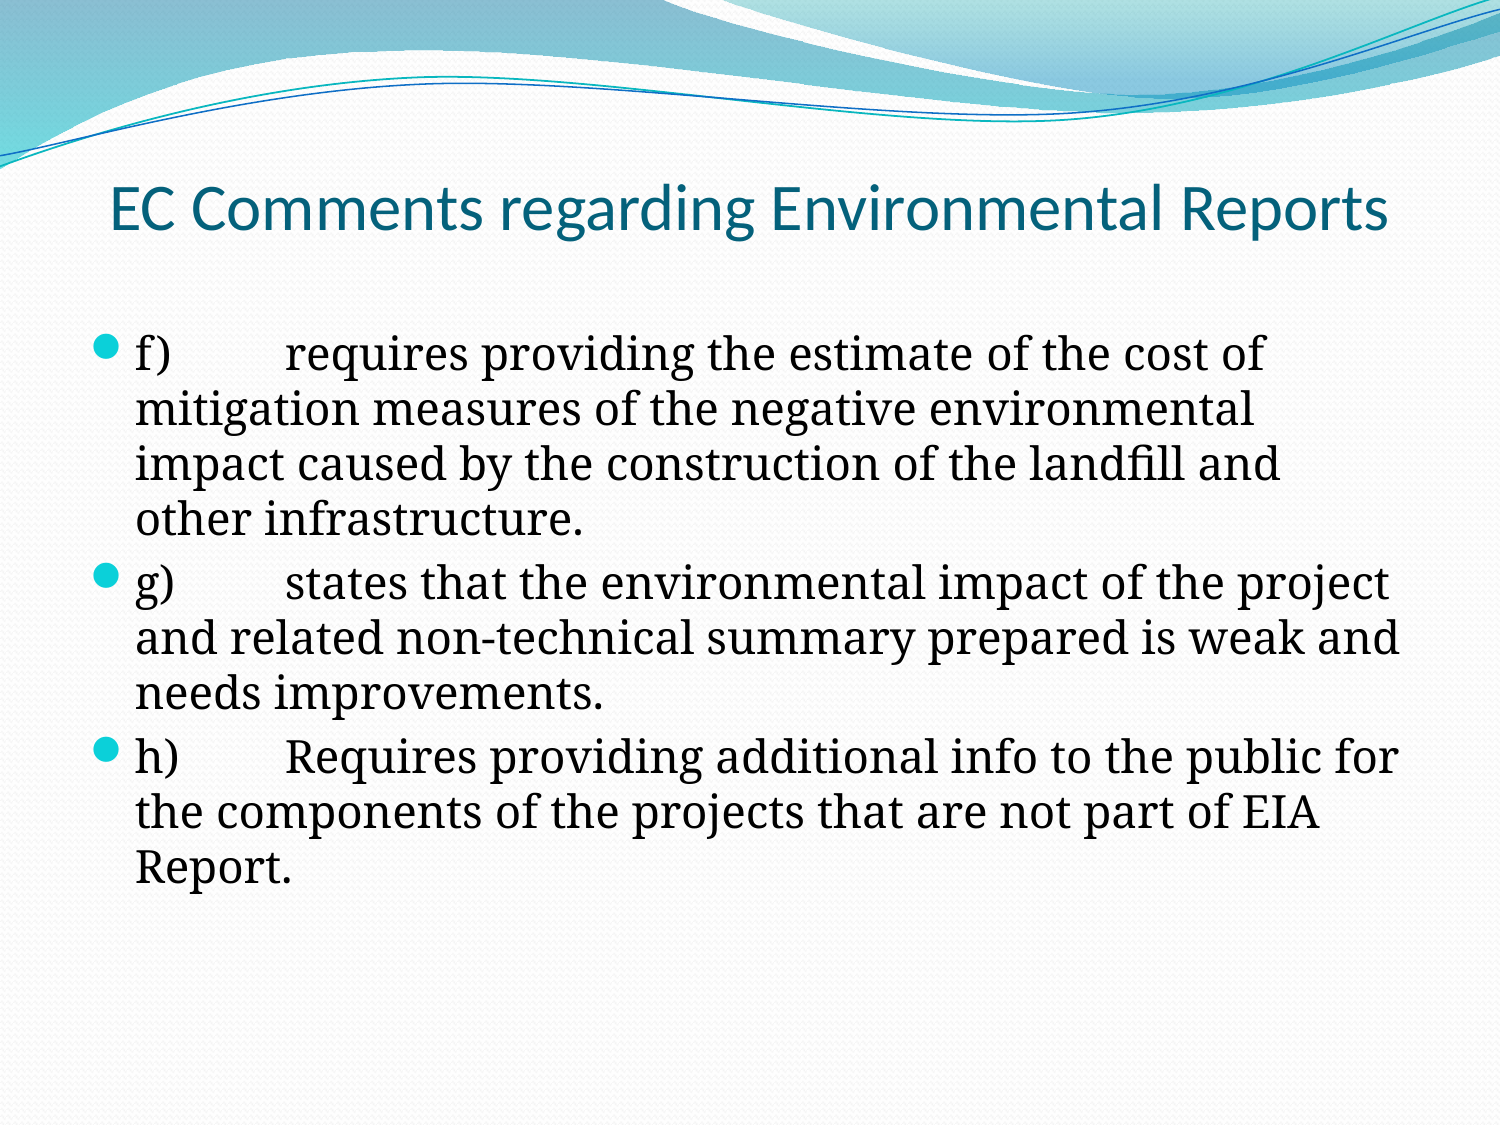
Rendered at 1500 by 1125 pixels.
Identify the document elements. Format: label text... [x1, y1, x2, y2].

title EC Comments regarding Environmental Reports [75, 115, 1425, 244]
list f) requires providing the estimate of the cost of mitigation measures of the negative environmental impact caused by the construction of the landfill and other infrastructure. g) states that the environmental impact of the project and related non-technical summary prepared is weak and needs improvements. h) Requires providing additional info to the public for the components of the projects that are not part of EIA Report. [75, 317, 1425, 1038]
